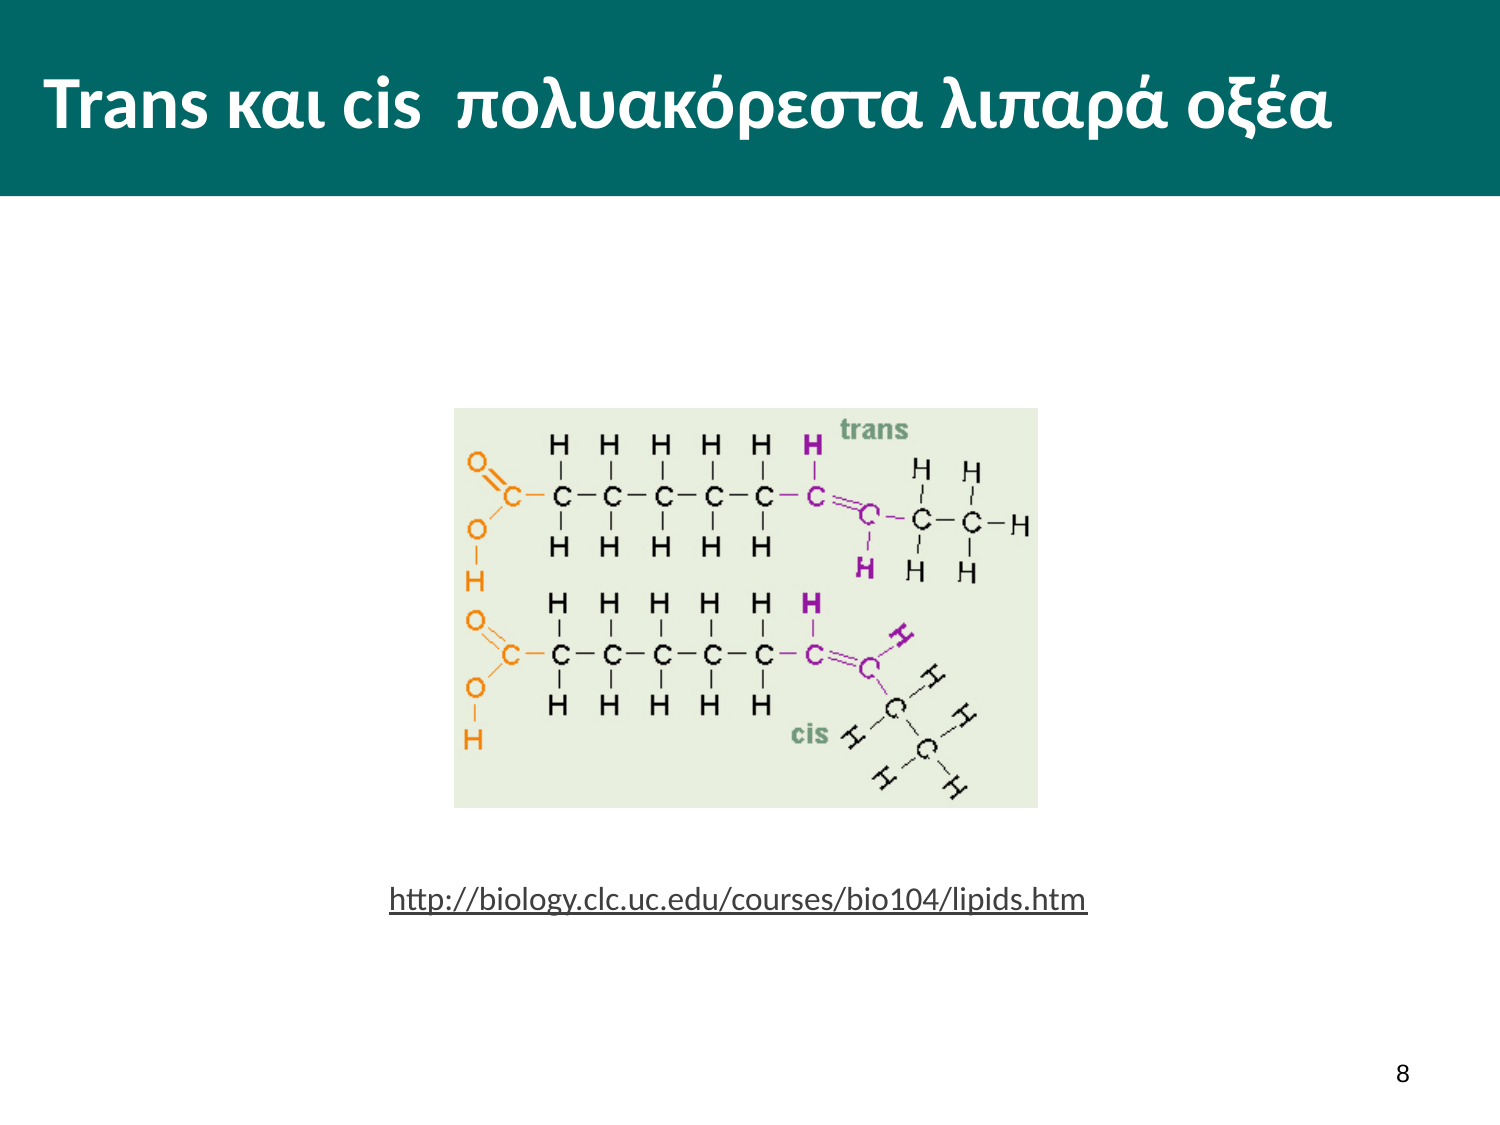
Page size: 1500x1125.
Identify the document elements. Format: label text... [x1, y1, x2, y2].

text_box http://biology.clc.uc.edu/courses/bio104/lipids.htm [373, 869, 1119, 925]
title Trans και cis πολυακόρεστα λιπαρά οξέα [0, 0, 1500, 197]
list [454, 408, 1038, 808]
slide_number 7 [1074, 1042, 1425, 1103]
